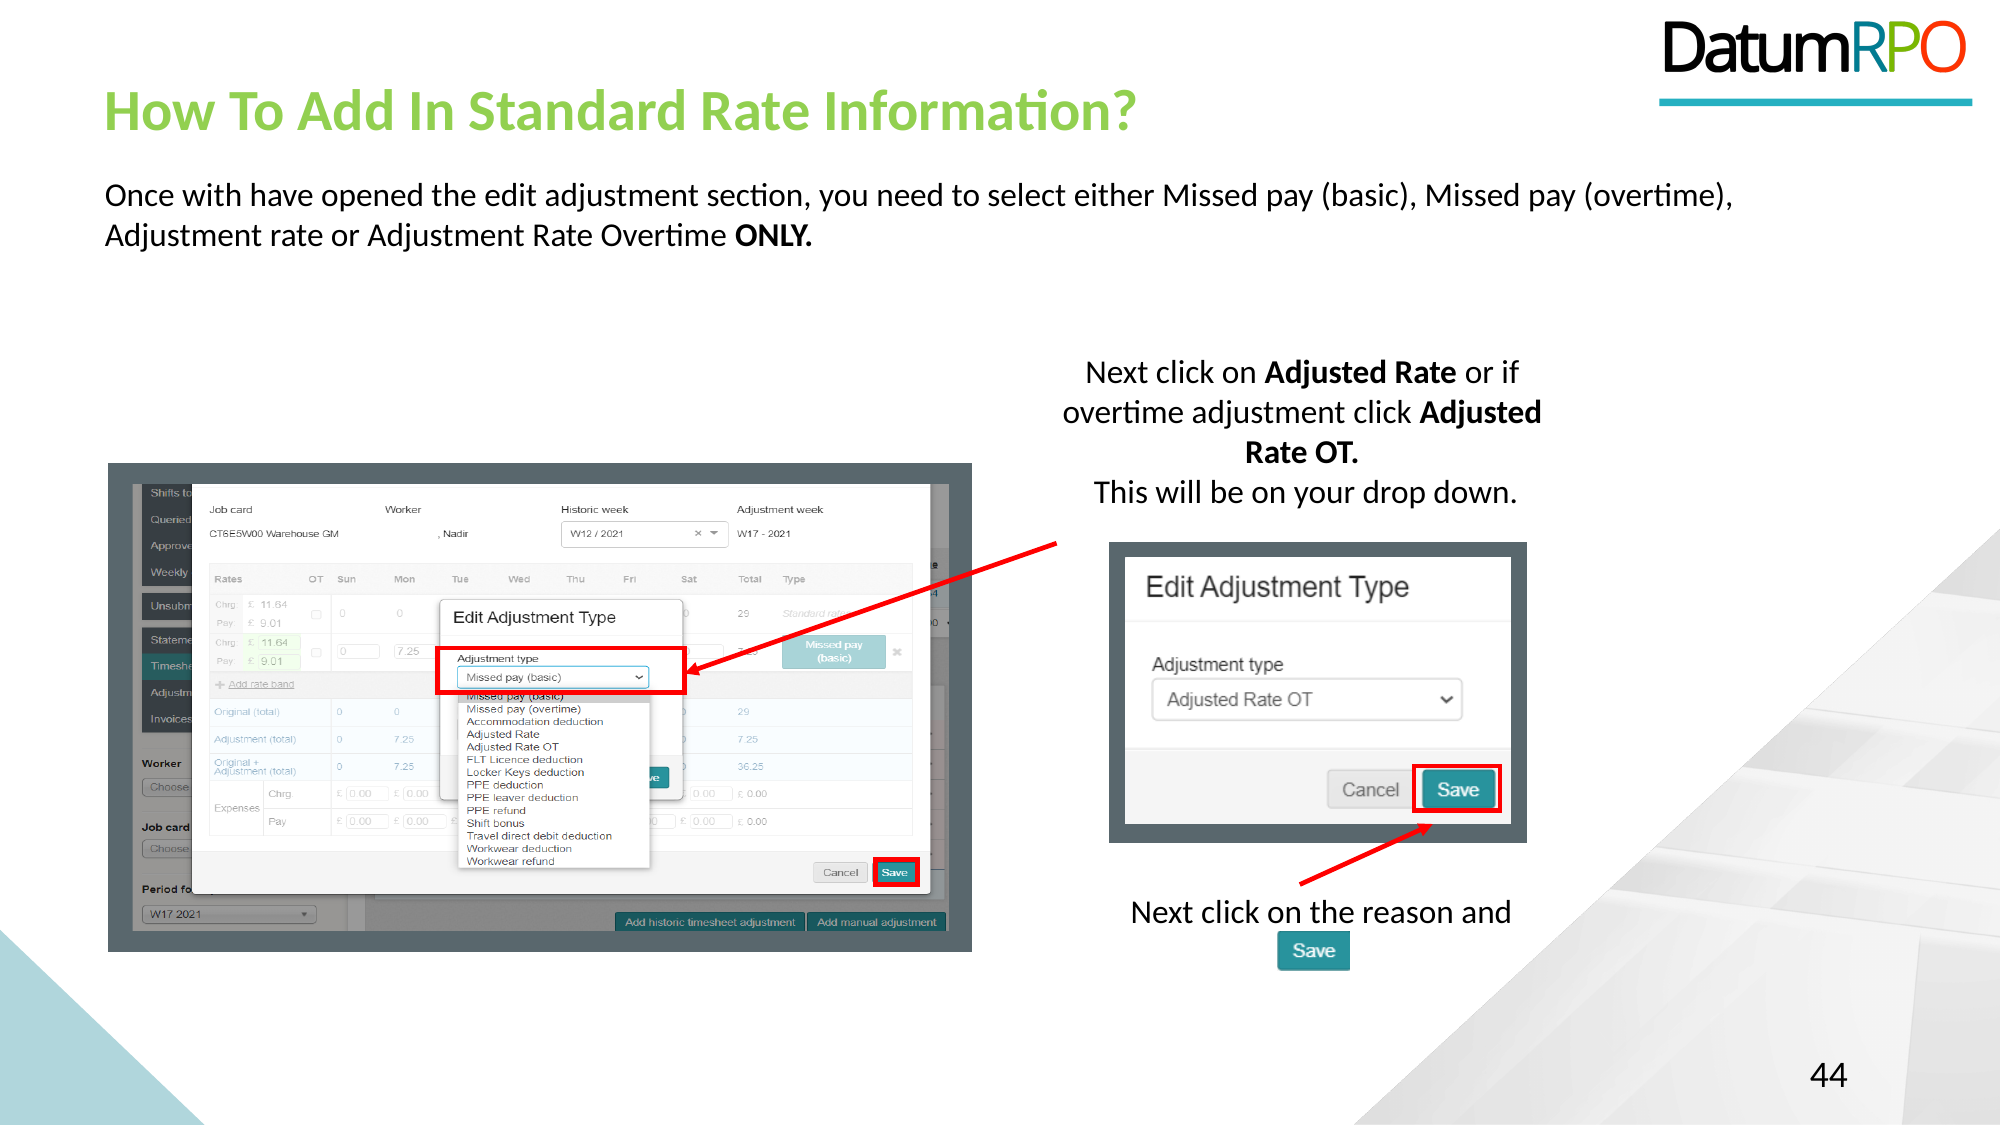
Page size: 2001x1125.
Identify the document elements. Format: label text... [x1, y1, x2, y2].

slide_number 44 [1412, 1042, 1863, 1103]
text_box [684, 543, 1057, 674]
text_box Next click on Adjusted Rate or if overtime adjustment click Adjusted Rate OT. This will be on your drop down. [1022, 342, 1583, 518]
picture [1629, 0, 2000, 100]
text_box [1109, 542, 1527, 843]
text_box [1299, 824, 1433, 885]
picture [1125, 557, 1511, 825]
text_box Once with have opened the edit adjustment section, you need to select either Missed pay (basic), Missed pay (overtime), Adjustment rate or Adjustment Rate Overtime ONLY. [89, 166, 1772, 261]
text_box Next click on the reason and [1096, 882, 1548, 978]
picture [132, 484, 949, 931]
text_box [108, 463, 972, 952]
title How To Add In Standard Rate Information? [89, 72, 1588, 139]
picture [1354, 529, 2000, 1124]
picture [1277, 931, 1350, 972]
